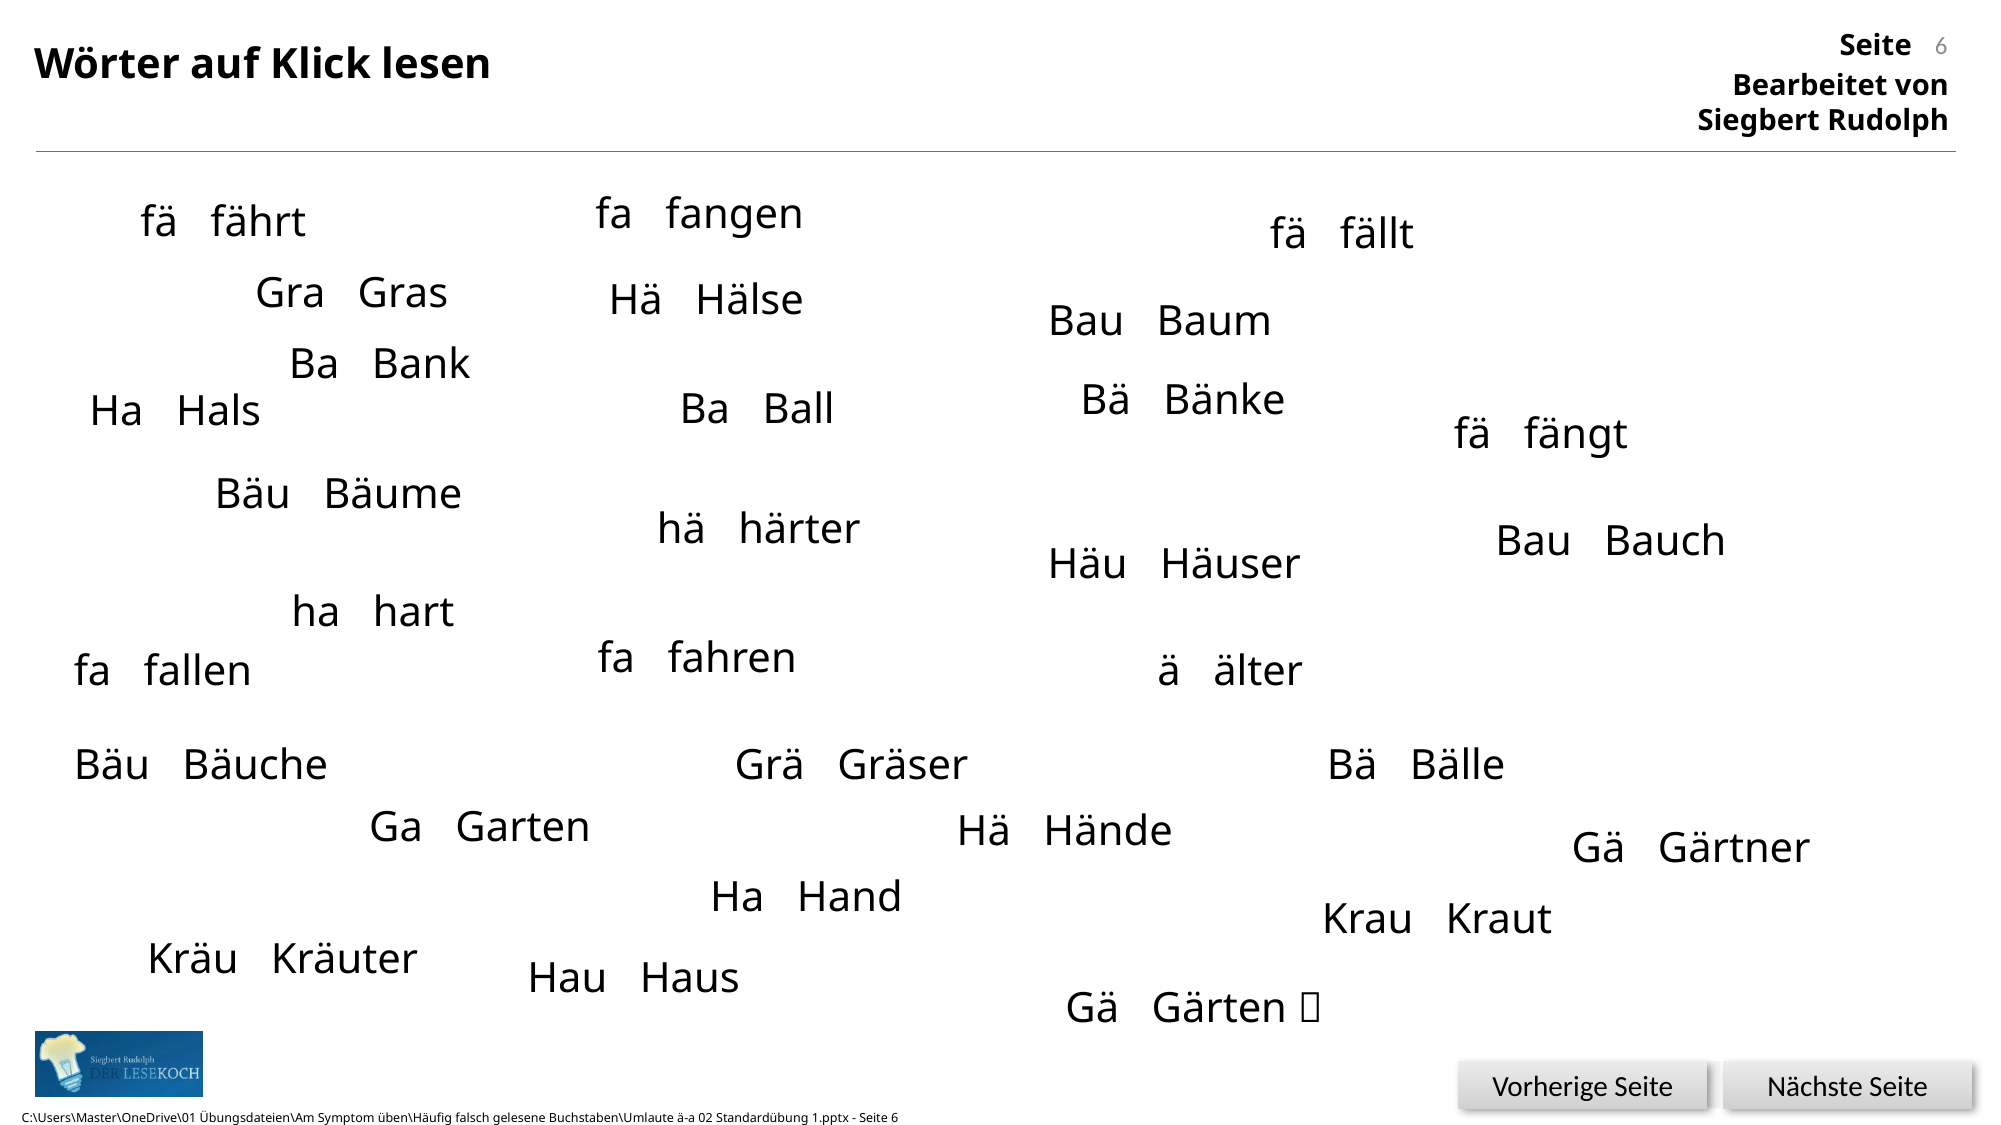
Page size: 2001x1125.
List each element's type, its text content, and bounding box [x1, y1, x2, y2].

text_box Bau Bauch [1480, 506, 1742, 572]
text_box Krau Kraut [1307, 884, 1567, 950]
text_box hä härter [642, 494, 876, 560]
text_box Hä Hände [941, 796, 1188, 862]
text_box ha hart [276, 577, 470, 643]
text_box ä älter [1142, 636, 1319, 701]
slide_number 6 [1612, 14, 1963, 75]
text_box Bäu Bäuche [58, 730, 343, 796]
text_box fa fahren [582, 623, 812, 689]
text_box Seite Bearbeitet von Siegbert Rudolph [1682, 18, 1965, 144]
text_box Kräu Kräuter [132, 924, 433, 990]
text_box Bäu Bäume [199, 459, 477, 524]
text_box Ha Hand [695, 862, 918, 927]
text_box Ba Bank [274, 329, 486, 394]
text_box Wörter auf Klick lesen [19, 29, 508, 95]
text_box Ba Ball [664, 374, 850, 440]
text_box fä fällt [1255, 199, 1430, 264]
text_box Grä Gräser [719, 730, 984, 796]
text_box Hau Haus [512, 943, 755, 1009]
text_box Bä Bänke [1065, 365, 1301, 430]
text_box Gra Gras [240, 258, 463, 324]
text_box Bä Bälle [1312, 730, 1521, 796]
text_box Gä Gärtner [1556, 813, 1826, 879]
text_box C:\Users\Master\OneDrive\01 Übungsdateien\Am Symptom üben\Häufig falsch gelesene Buchstaben\Umlaute ä-a 02 Standardübung 1.pptx - Seite 6 [6, 1102, 913, 1125]
text_box Ha Hals [74, 376, 277, 442]
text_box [1723, 1061, 1972, 1109]
text_box fä fängt [1438, 399, 1643, 465]
text_box Hä Hälse [593, 265, 819, 331]
picture [35, 1031, 203, 1097]
text_box Bau Baum [1033, 286, 1287, 351]
text_box Häu Häuser [1032, 529, 1316, 595]
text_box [1458, 1061, 1721, 1109]
text_box Ga Garten [354, 791, 606, 857]
text_box fa fangen [580, 178, 819, 244]
text_box fä fährt [125, 187, 322, 253]
text_box fa fallen [58, 636, 268, 701]
text_box Gä Gärten  [1050, 972, 1338, 1038]
